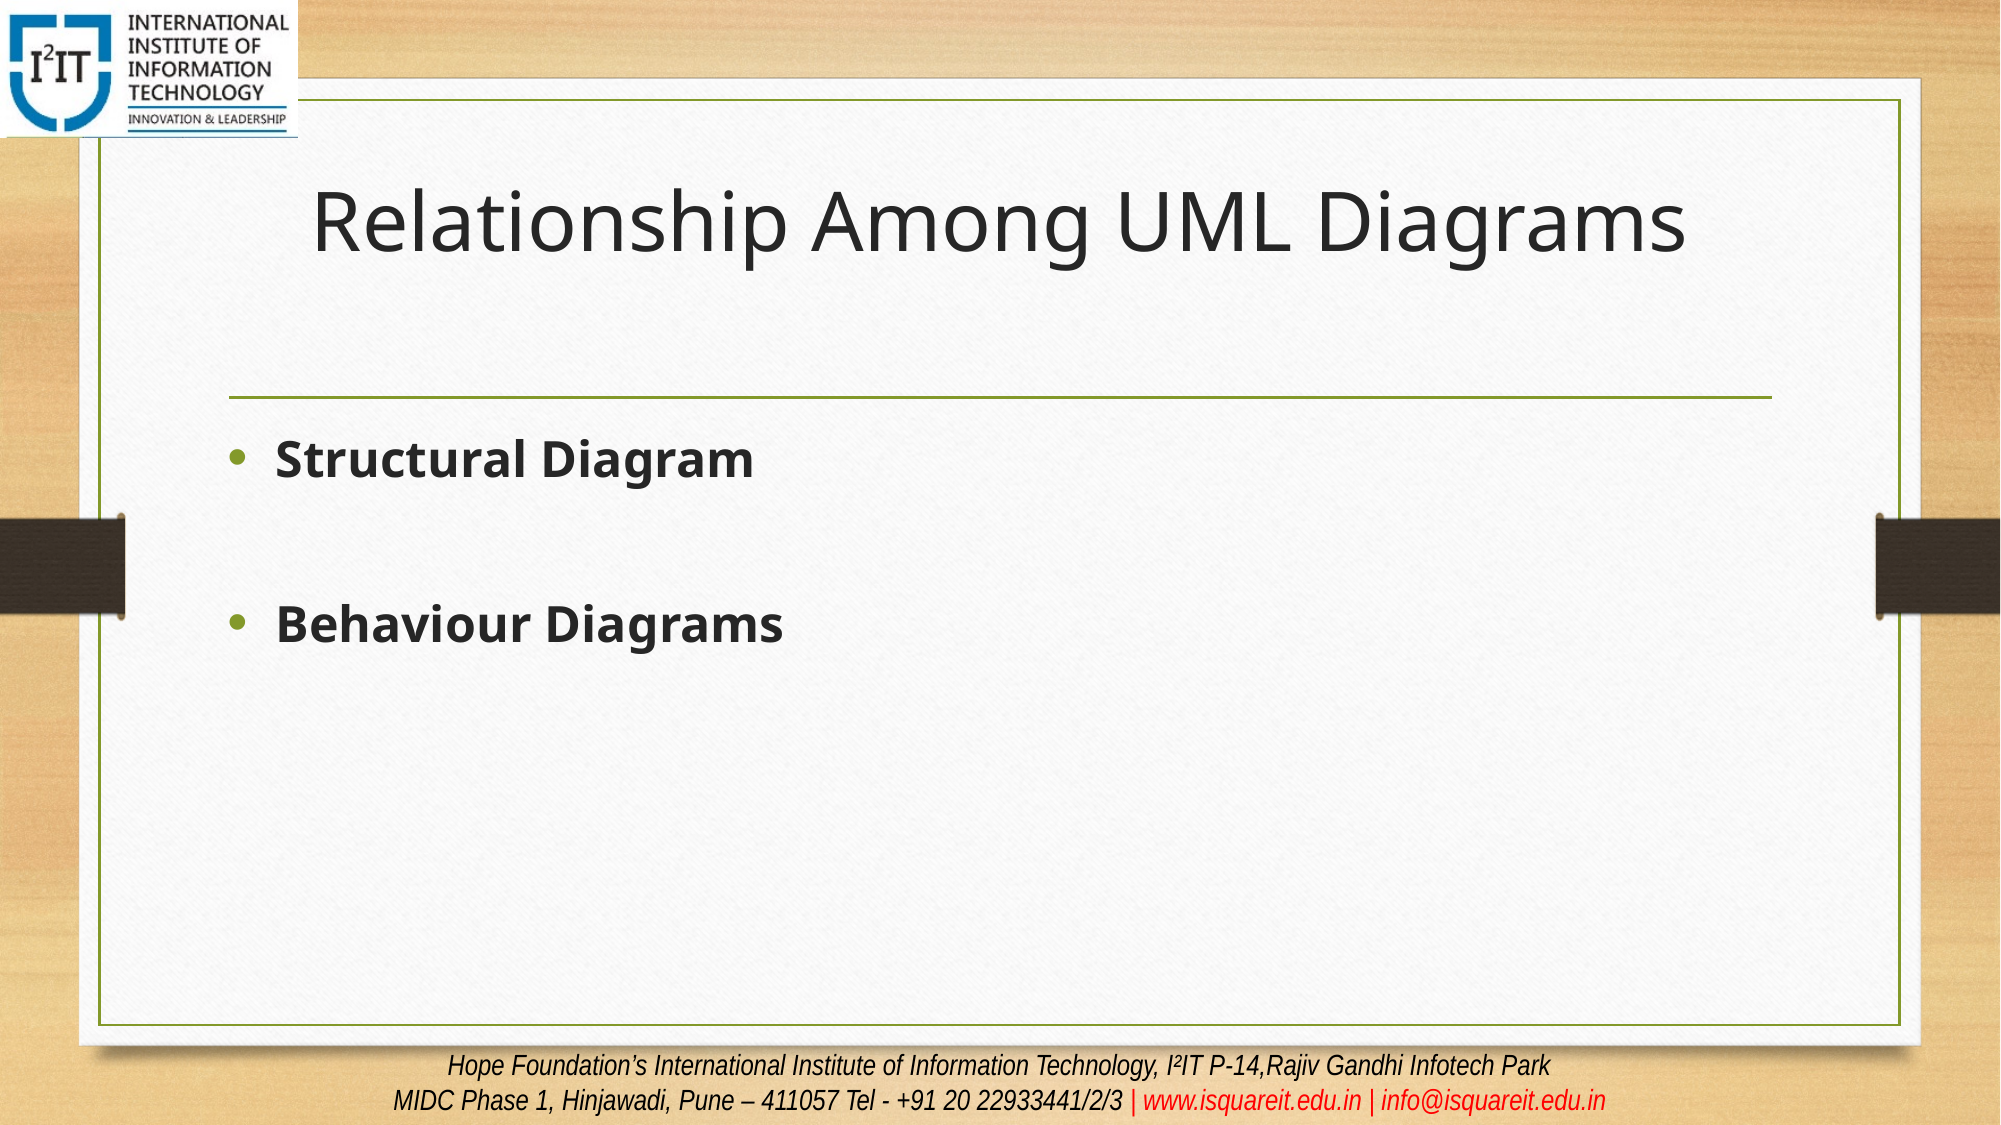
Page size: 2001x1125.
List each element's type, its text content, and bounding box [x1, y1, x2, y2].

text_box Hope Foundation’s International Institute of Information Technology, I²IT P-14,Rajiv Gandhi Infotech Park MIDC Phase 1, Hinjawadi, Pune – 411057 Tel - +91 20 22933441/2/3 | www.isquareit.edu.in | info@isquareit.edu.in [0, 1039, 2000, 1124]
list Structural Diagram Behaviour Diagrams [212, 419, 1788, 964]
picture [0, 0, 2001, 1125]
title Relationship Among UML Diagrams [212, 161, 1788, 375]
